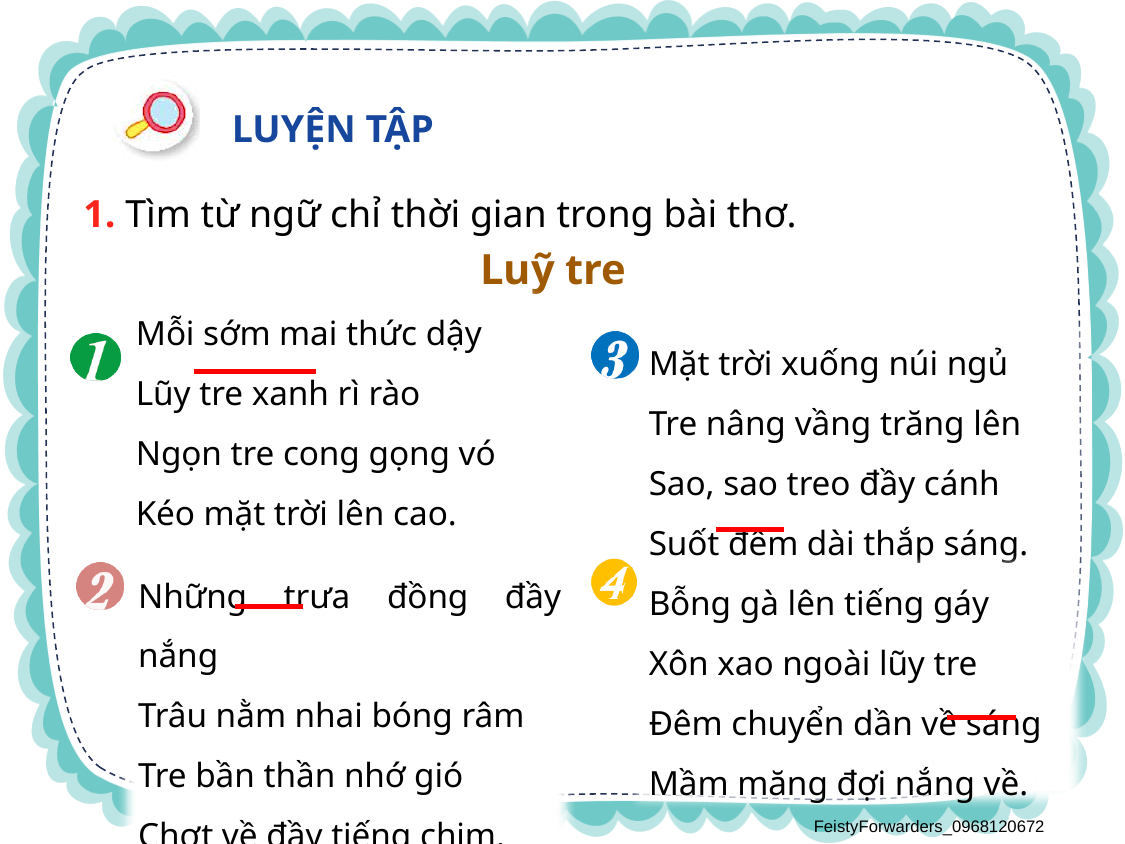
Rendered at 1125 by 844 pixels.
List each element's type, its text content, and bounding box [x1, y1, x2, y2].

text_box 1. Tìm từ ngữ chỉ thời gian trong bài thơ. [68, 160, 1060, 209]
picture [0, 0, 1125, 844]
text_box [69, 210, 1088, 813]
text_box LUYỆN TẬP [204, 75, 457, 158]
